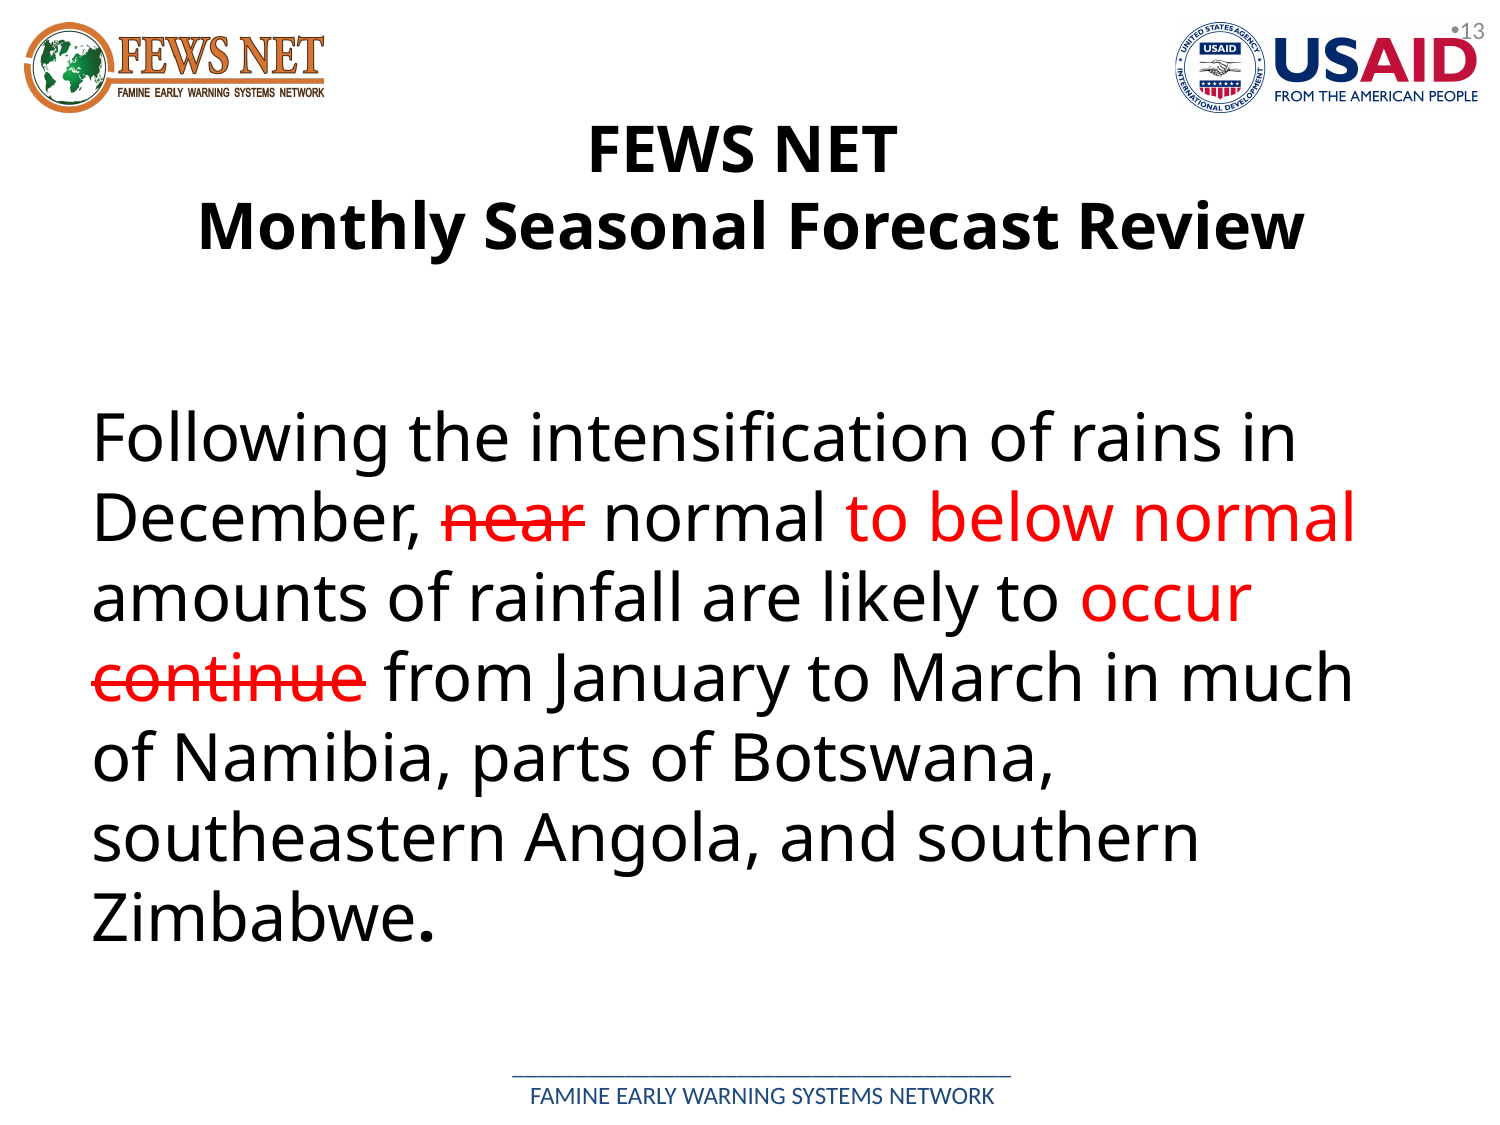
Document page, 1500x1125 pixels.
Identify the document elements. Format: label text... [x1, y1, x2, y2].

picture [1175, 22, 1478, 113]
slide_number 13 [1400, 0, 1500, 60]
text_box ________________________________________ FAMINE EARLY WARNING SYSTEMS NETWORK [474, 1042, 1050, 1103]
list Following the intensification of rains in December, near normal to below normal amounts of rainfall are likely to occur continue from January to March in much of Namibia, parts of Botswana, southeastern Angola, and southern Zimbabwe. [76, 387, 1427, 875]
text_box FEWS NET Monthly Seasonal Forecast Review [52, 99, 1450, 270]
picture [24, 22, 325, 113]
